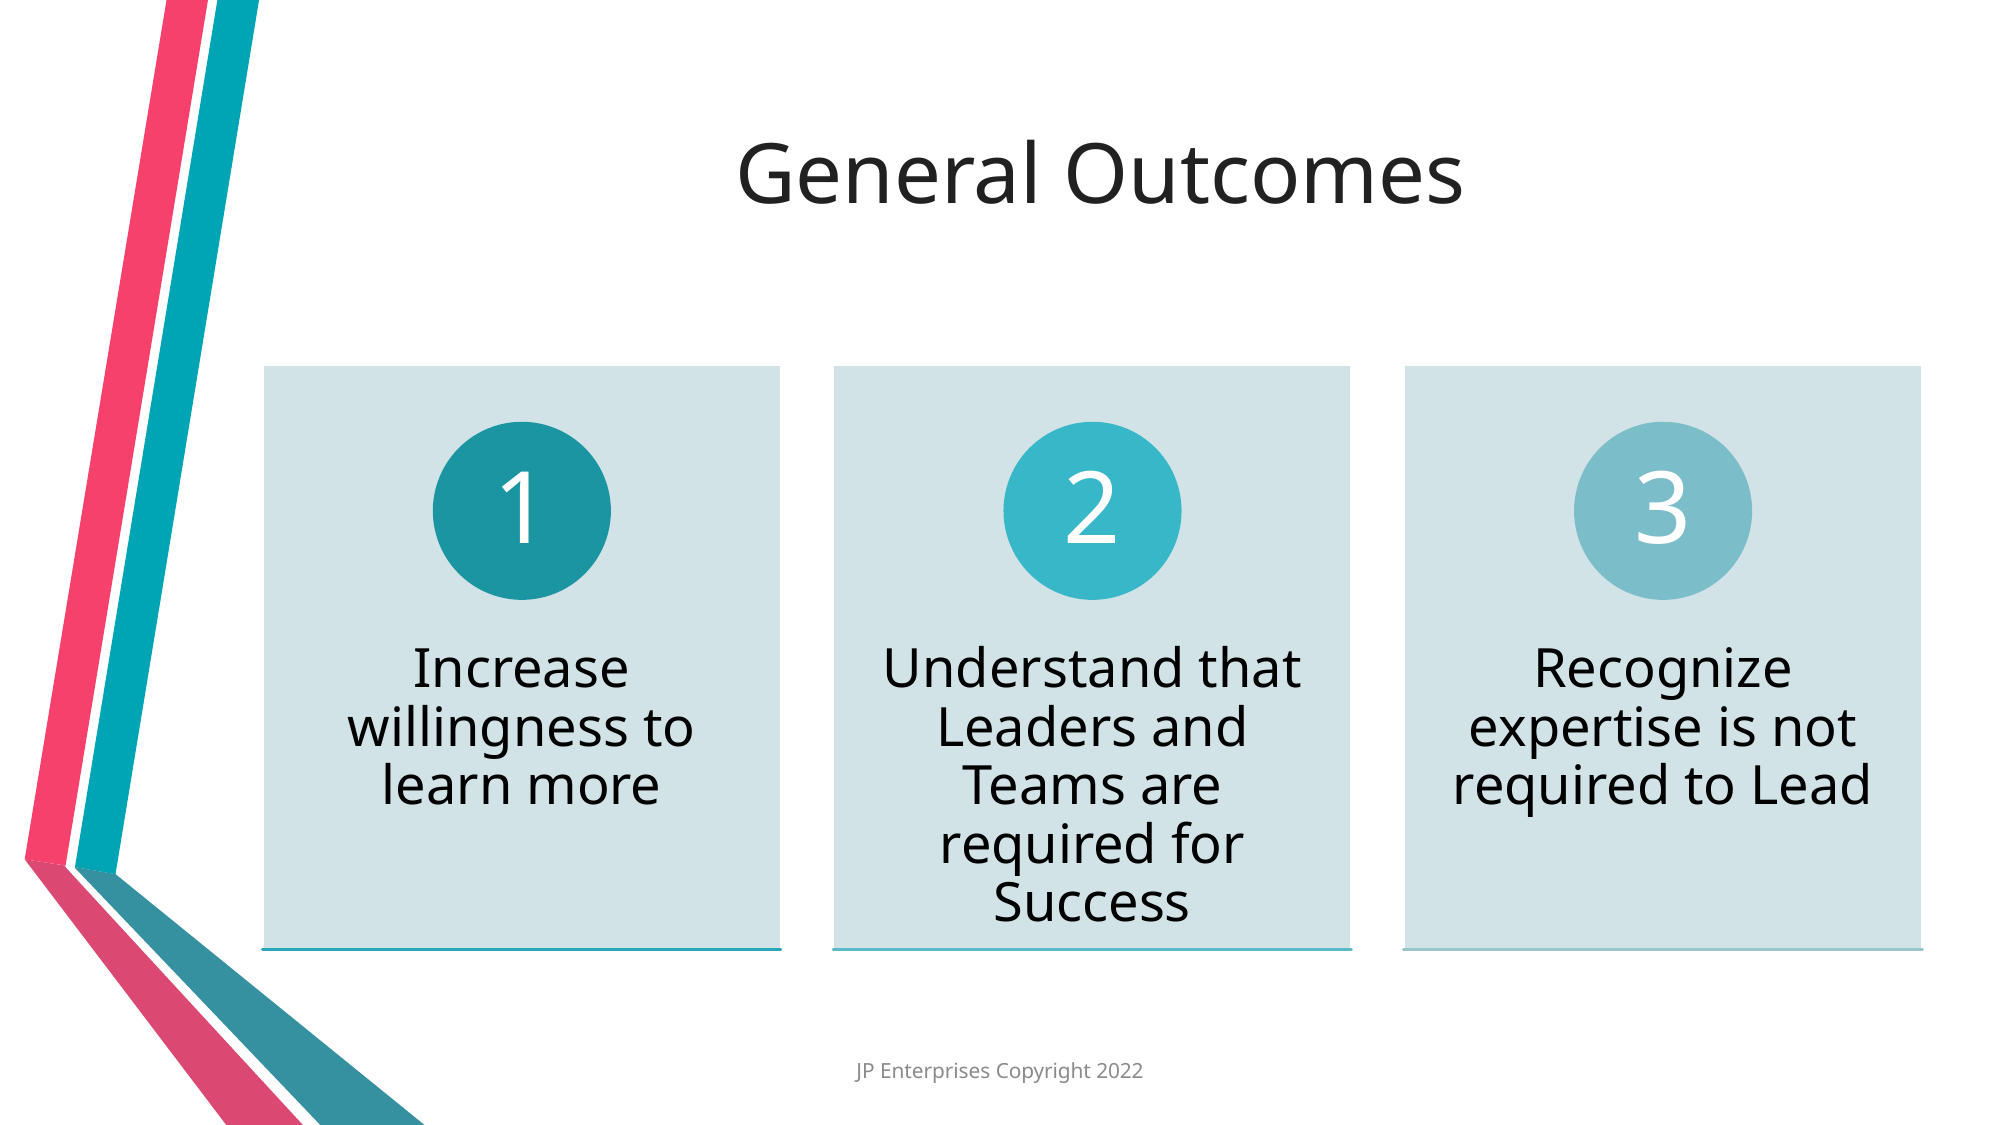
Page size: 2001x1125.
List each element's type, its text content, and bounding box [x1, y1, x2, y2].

text_box JP Enterprises Copyright 2022 [774, 1039, 1225, 1100]
title General Outcomes [232, 73, 1969, 269]
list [262, 364, 1923, 950]
